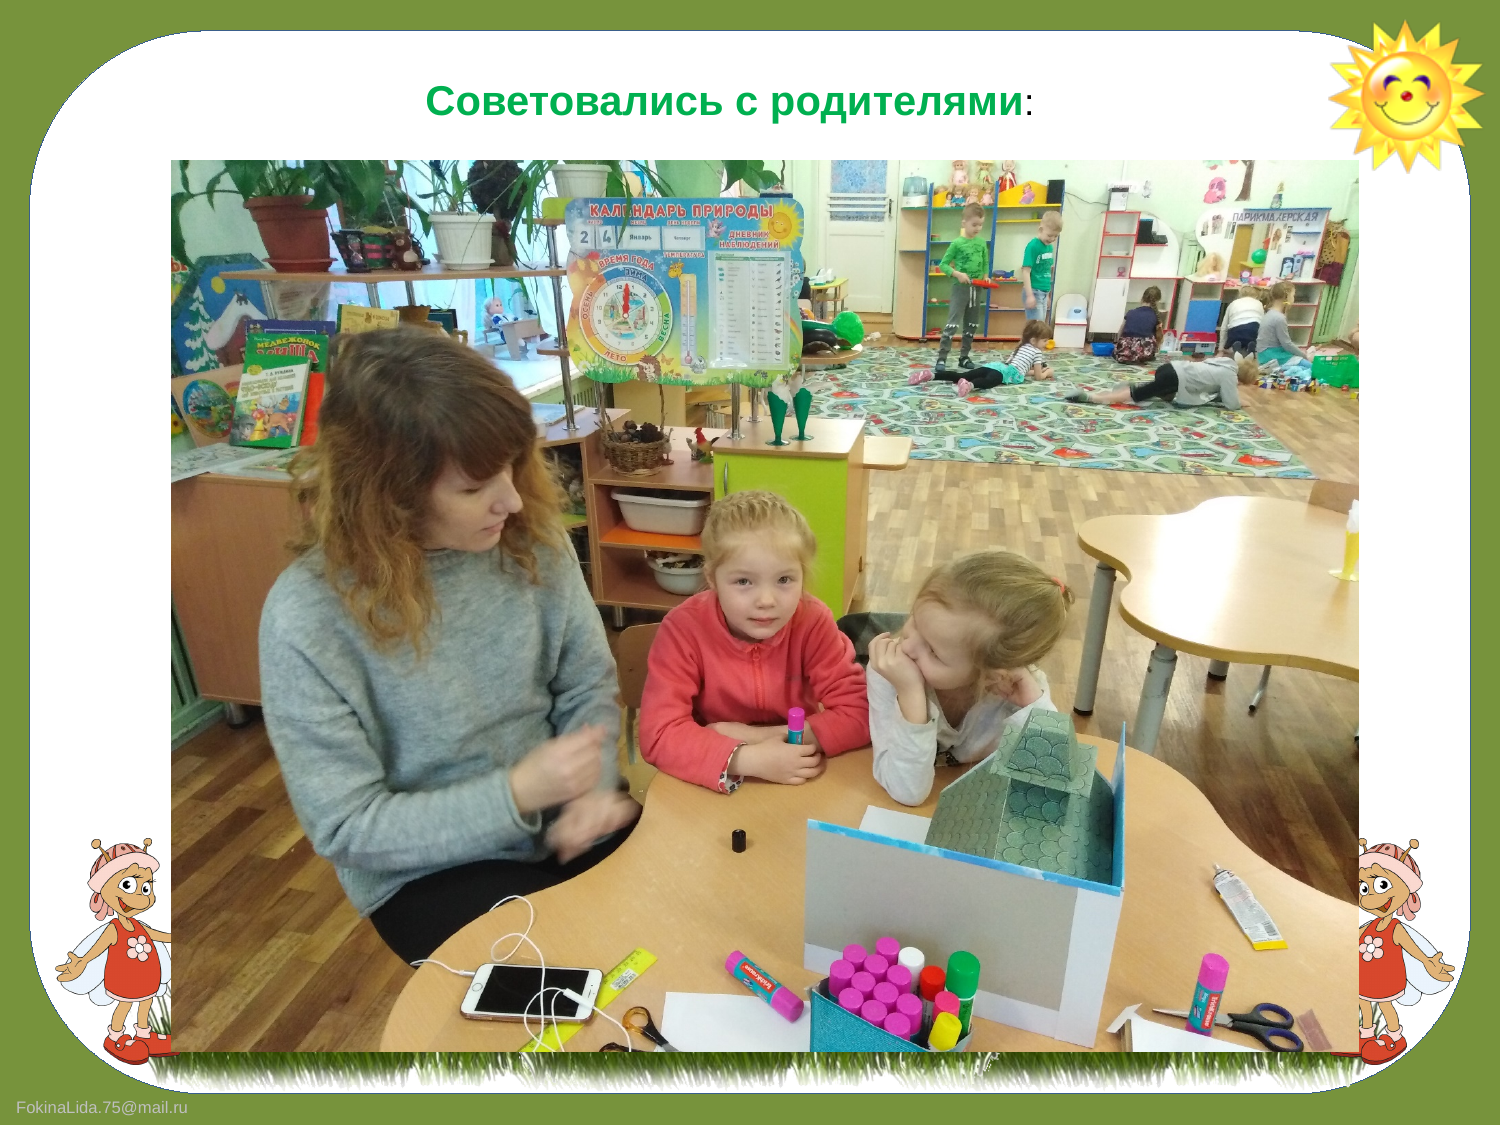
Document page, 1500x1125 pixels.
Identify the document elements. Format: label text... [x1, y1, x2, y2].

text_box Советовались с родителями: [289, 66, 1171, 132]
picture [53, 19, 1486, 1100]
